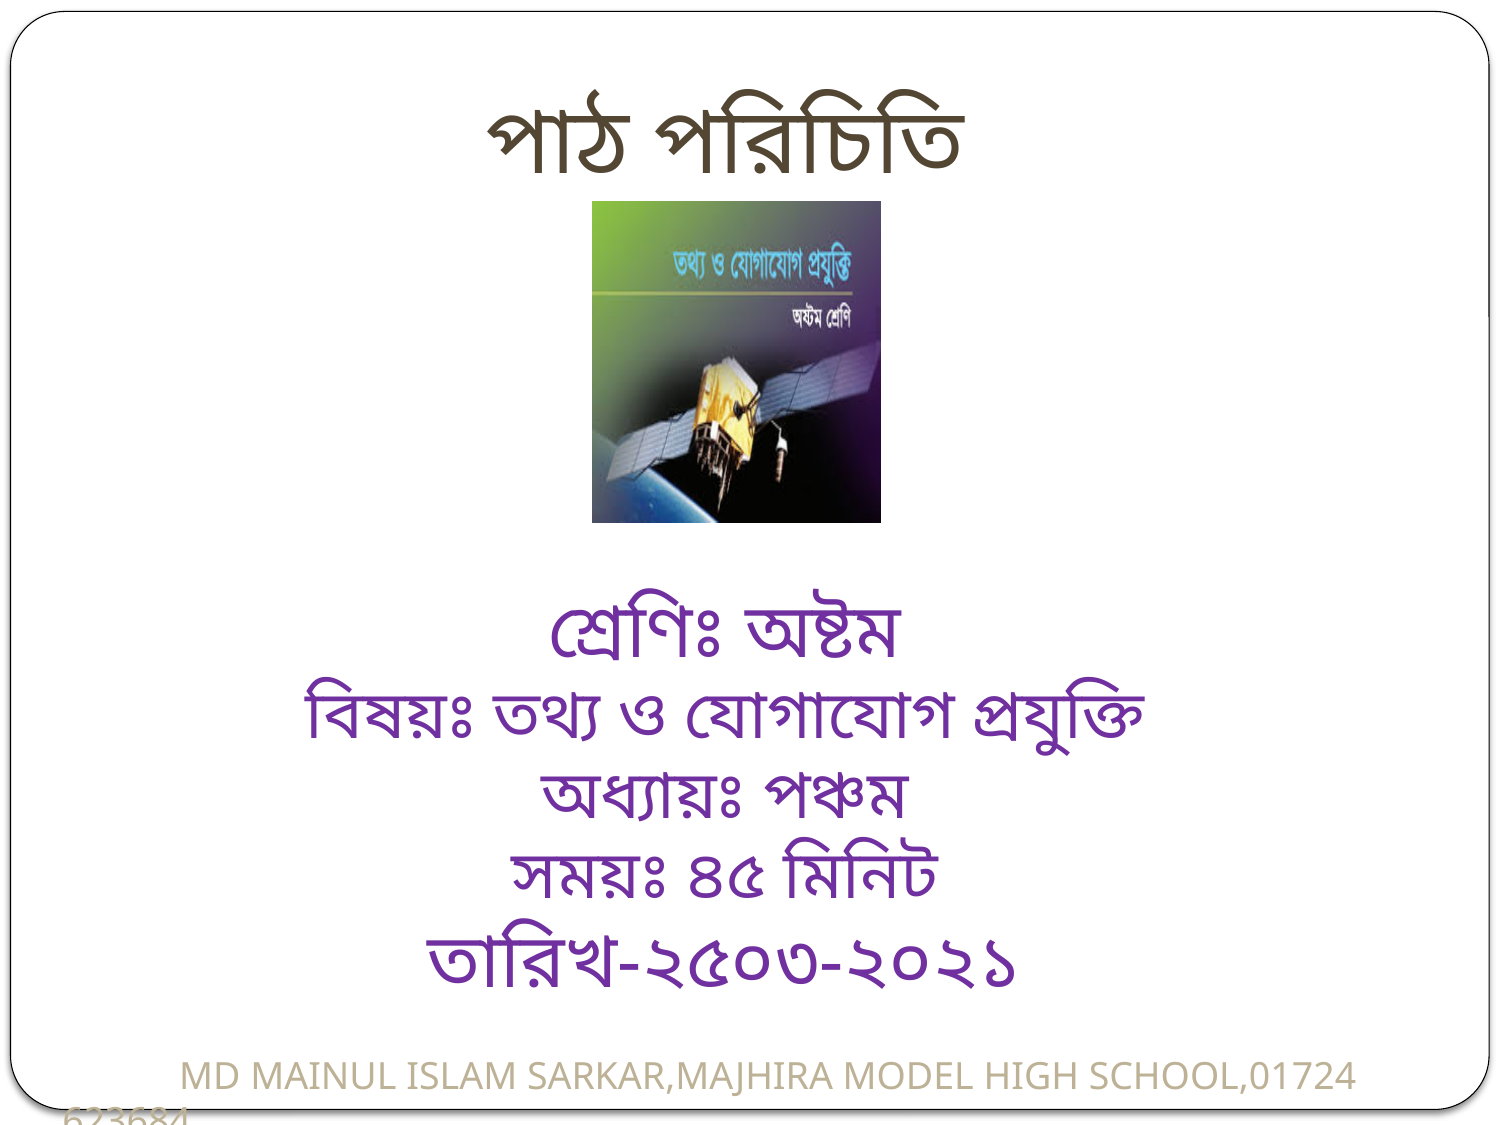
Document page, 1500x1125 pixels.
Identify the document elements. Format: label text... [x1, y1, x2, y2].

text_box শ্রেণিঃ অষ্টম বিষয়ঃ তথ্য ও যোগাযোগ প্রযুক্তি অধ্যায়ঃ পঞ্চম সময়ঃ ৪৫ মিনিট তারিখ-২৫০৩-২০২১ [225, 574, 1225, 1055]
text_box পাঠ পরিচিতি [343, 74, 1107, 200]
picture [591, 200, 881, 523]
